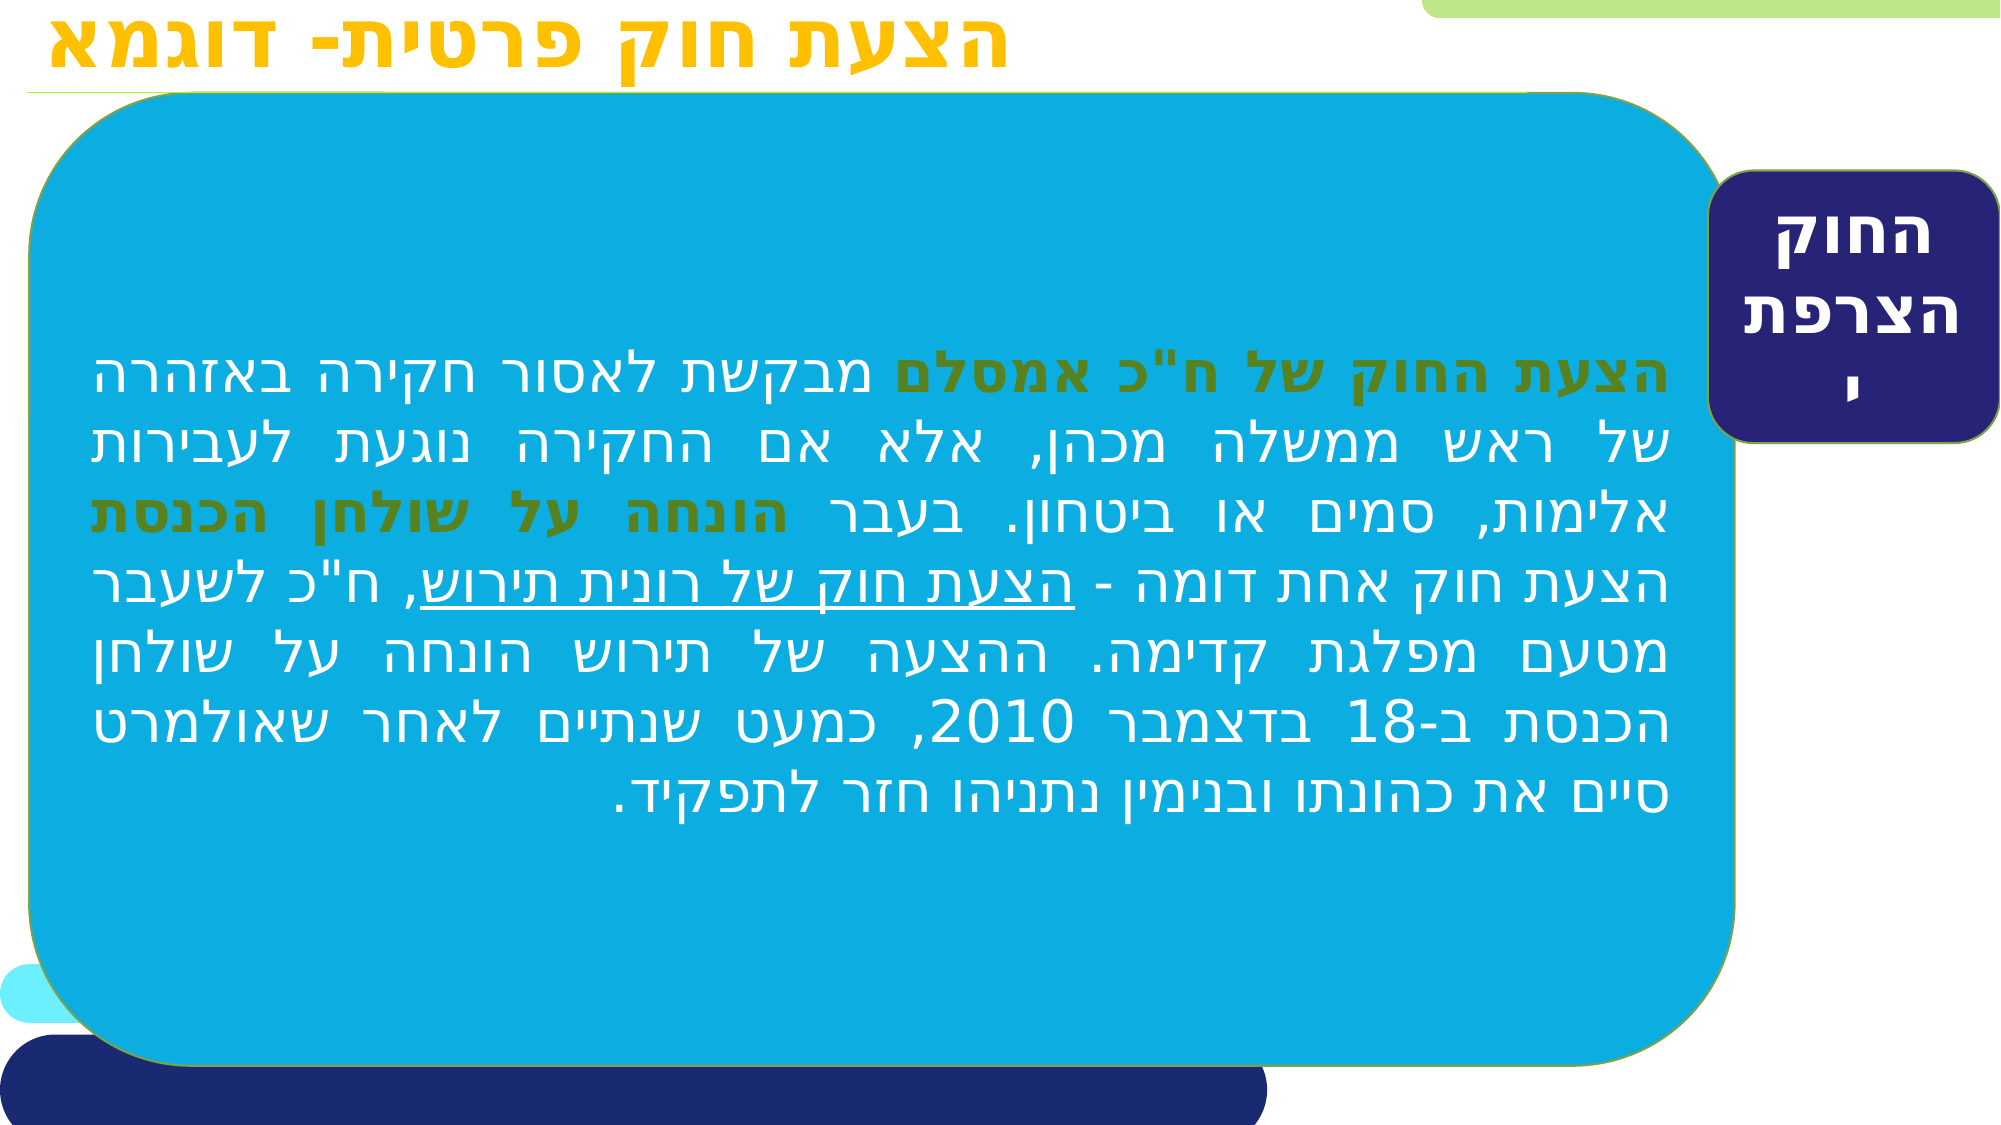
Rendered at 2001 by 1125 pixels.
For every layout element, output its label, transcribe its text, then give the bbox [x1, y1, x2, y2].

text_box החוק הצרפתי [1706, 169, 2000, 445]
text_box הצעת החוק של ח"כ אמסלם מבקשת לאסור חקירה באזהרה של ראש ממשלה מכהן, אלא אם החקירה נוגעת לעבירות אלימות, סמים או ביטחון. בעבר הונחה על שולחן הכנסת הצעת חוק אחת דומה - הצעת חוק של רונית תירוש, ח"כ לשעבר מטעם מפלגת קדימה. ההצעה של תירוש הונחה על שולחן הכנסת ב-18 בדצמבר 2010, כמעט שנתיים לאחר שאולמרט סיים את כהונתו ובנימין נתניהו חזר לתפקיד. [28, 91, 1736, 1067]
text_box הצעת חוק פרטית- דוגמא [29, 0, 1440, 92]
